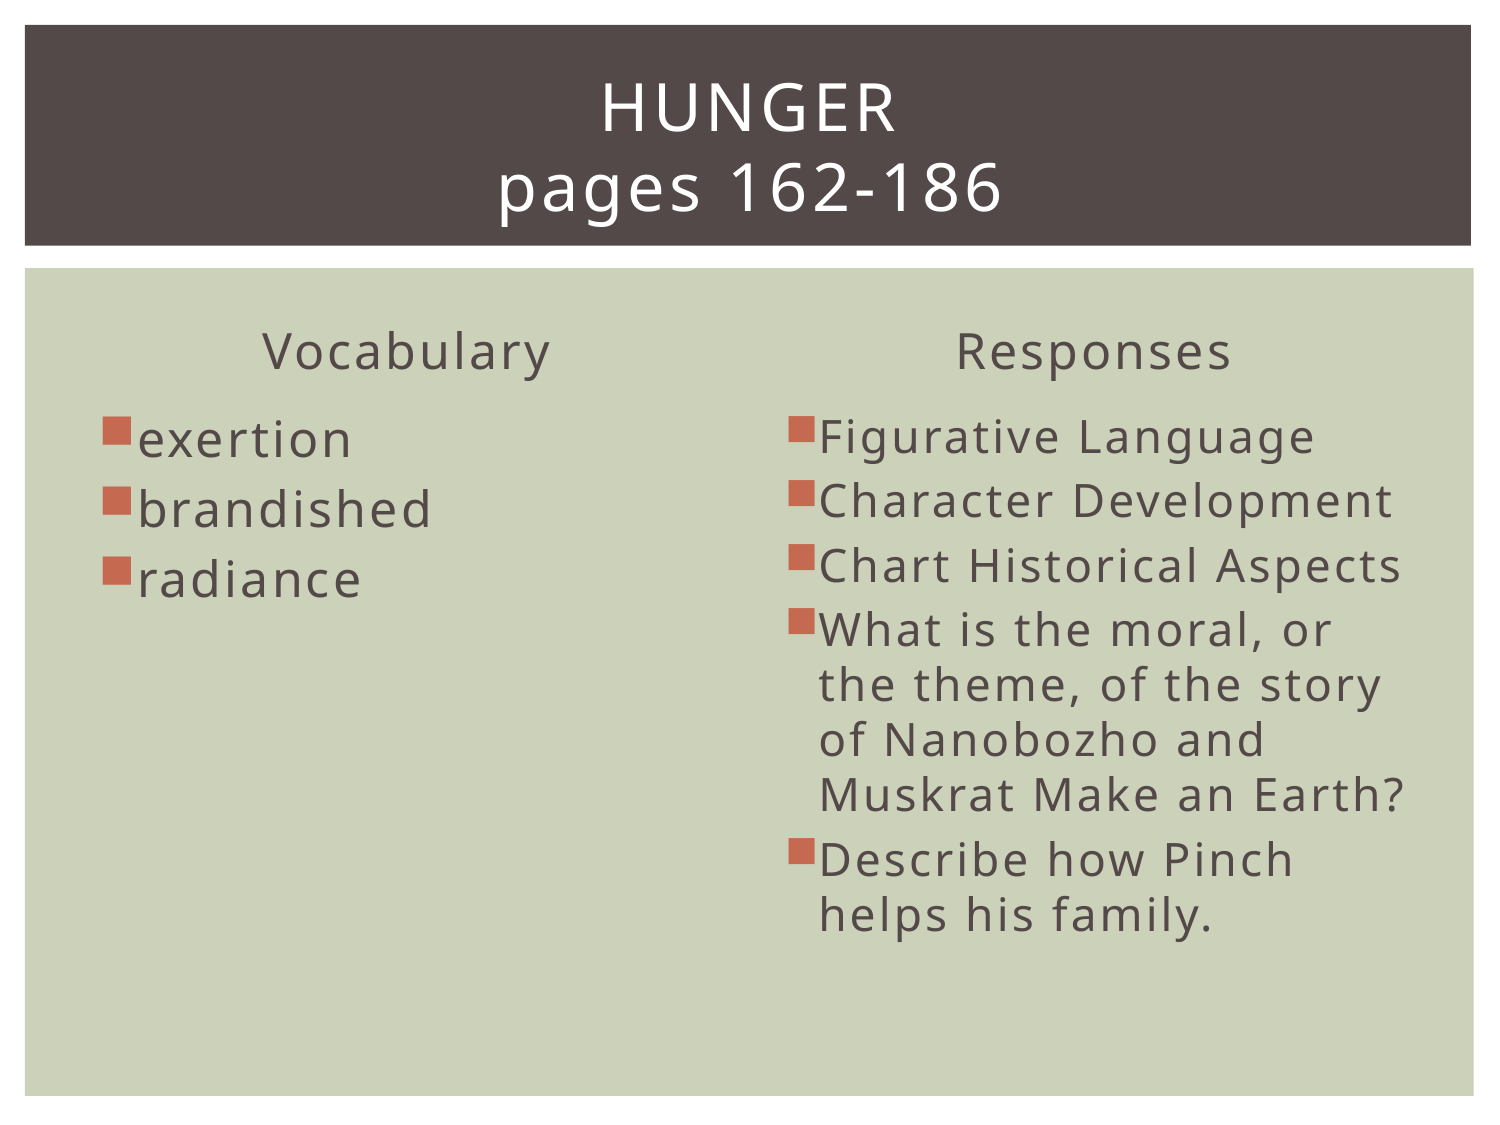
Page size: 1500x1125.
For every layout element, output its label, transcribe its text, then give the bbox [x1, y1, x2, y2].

title hunger pages 162-186 [62, 58, 1438, 232]
list exertion brandished radiance [75, 399, 738, 1005]
list Figurative Language Character Development Chart Historical Aspects What is the moral, or the theme, of the story of Nanobozho and Muskrat Make an Earth? Describe how Pinch helps his family. [761, 399, 1425, 1005]
list Responses [761, 282, 1425, 388]
list Vocabulary [75, 282, 738, 388]
